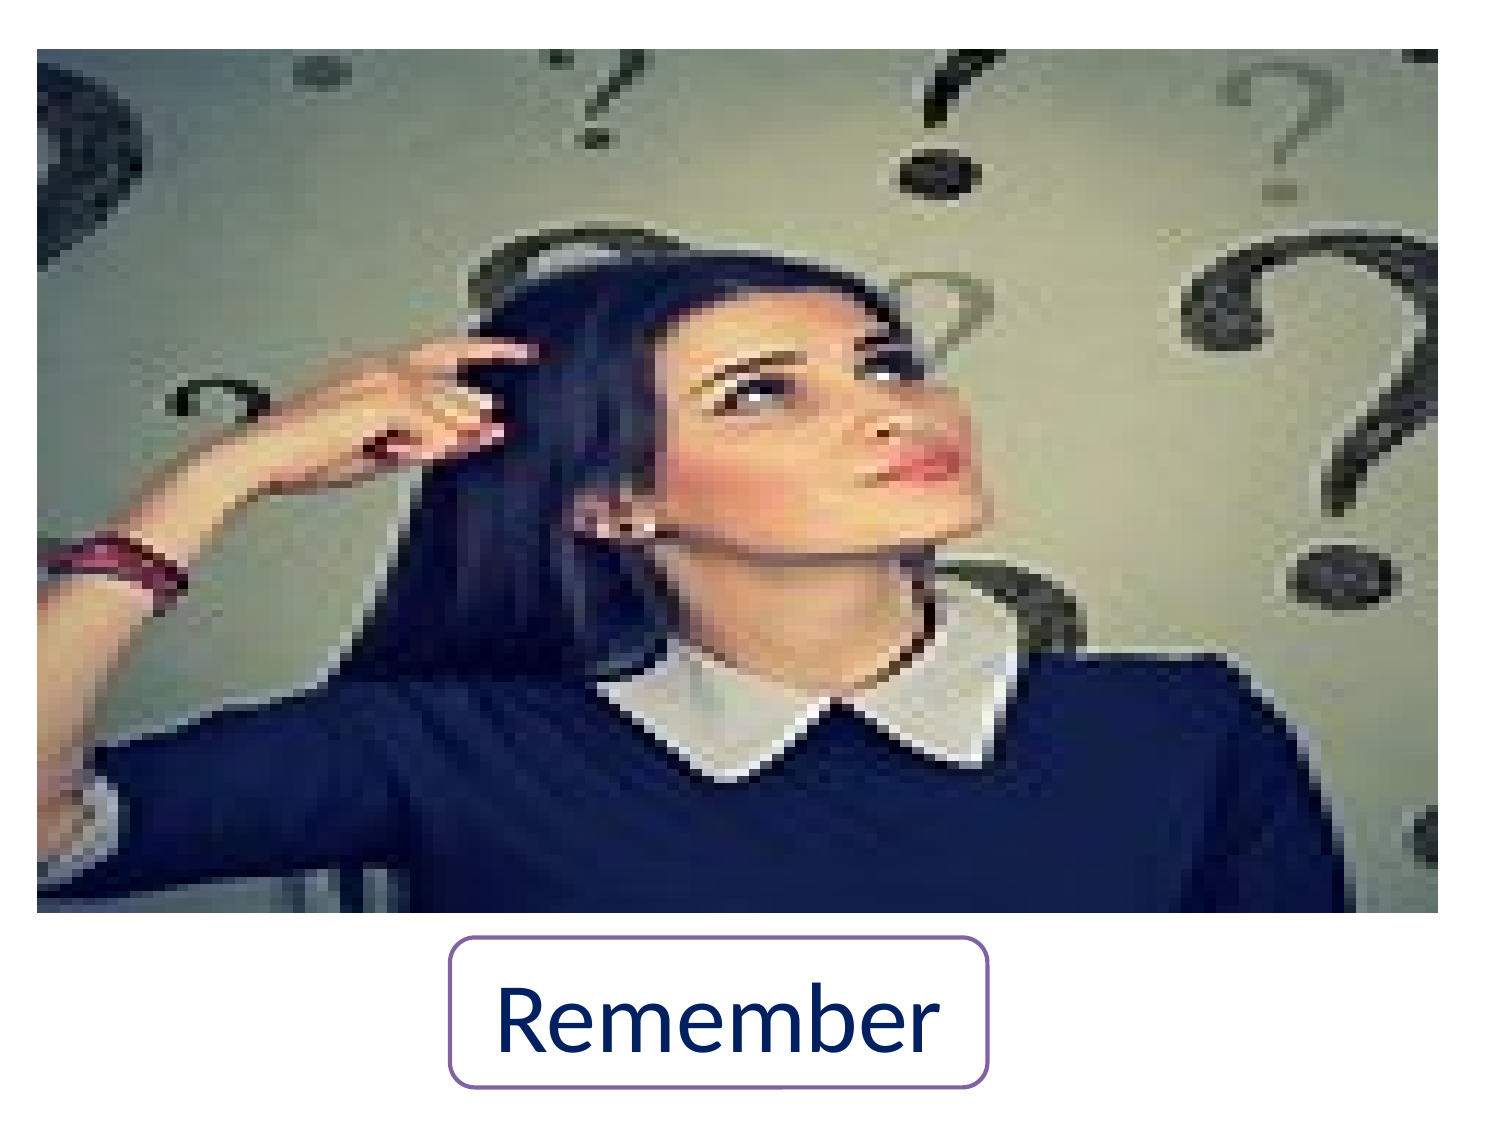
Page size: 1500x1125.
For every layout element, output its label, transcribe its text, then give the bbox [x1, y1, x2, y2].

text_box Remember [447, 935, 990, 1090]
picture [37, 49, 1438, 913]
